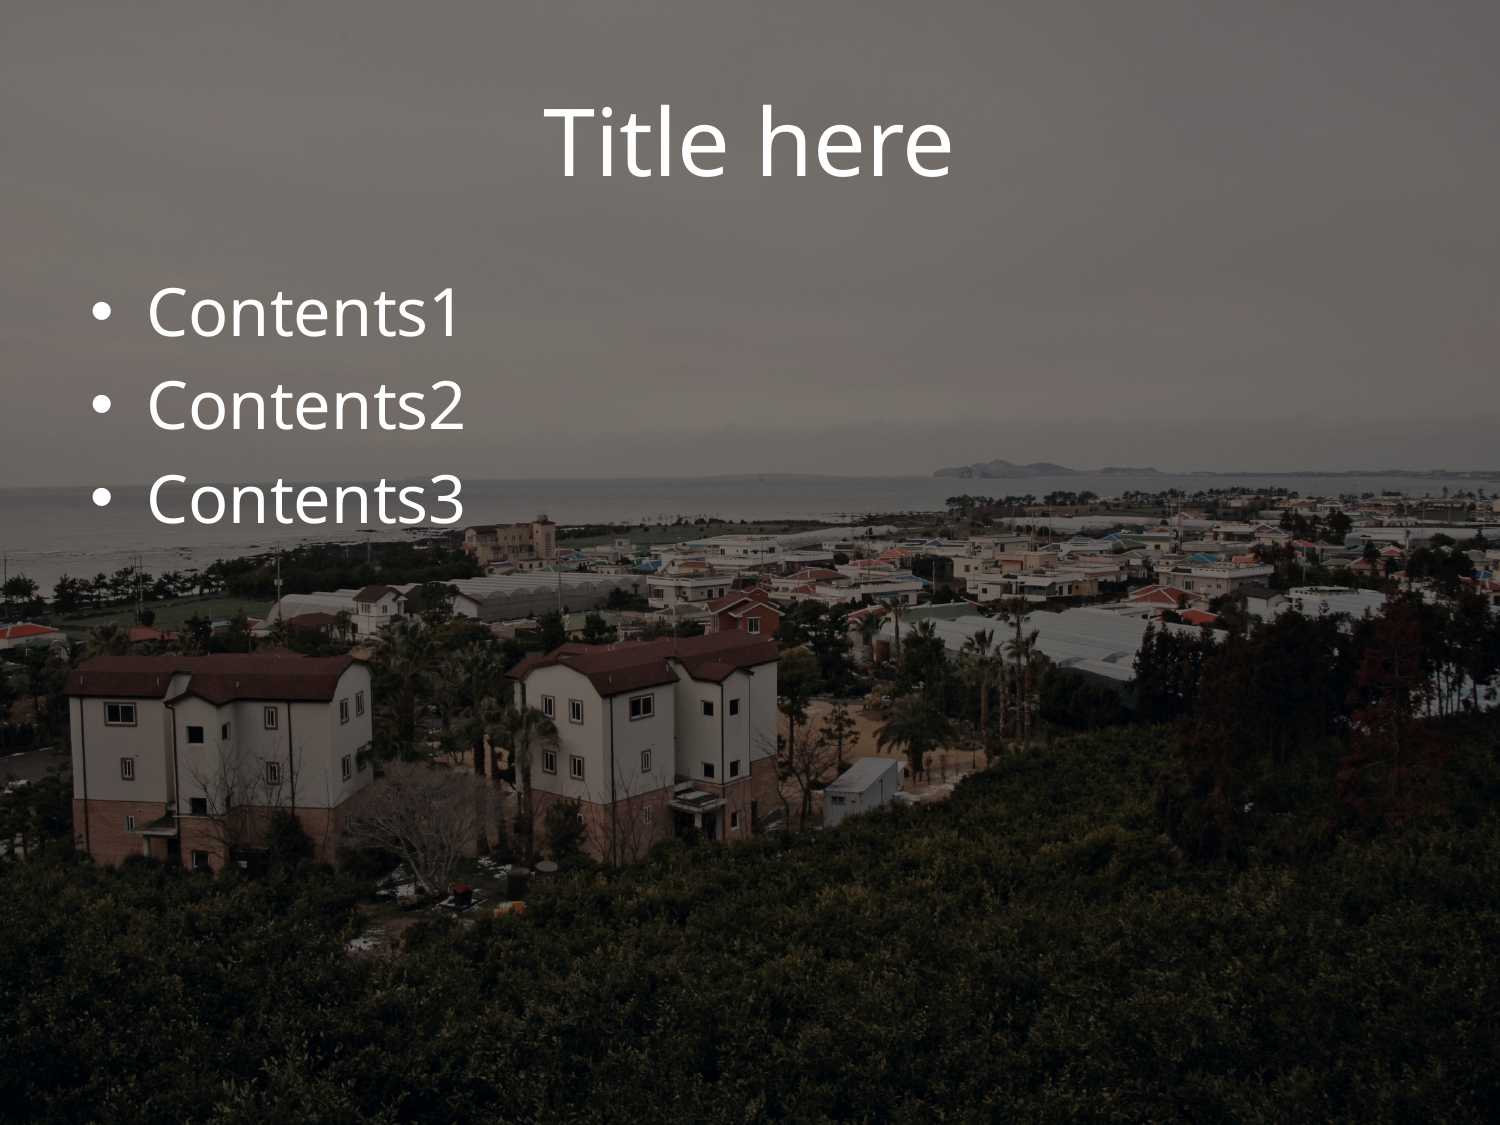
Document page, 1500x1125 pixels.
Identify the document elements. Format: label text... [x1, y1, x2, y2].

text_box [0, 0, 1500, 1125]
list Contents1 Contents2 Contents3 [75, 262, 1425, 1005]
title Title here [75, 45, 1425, 233]
